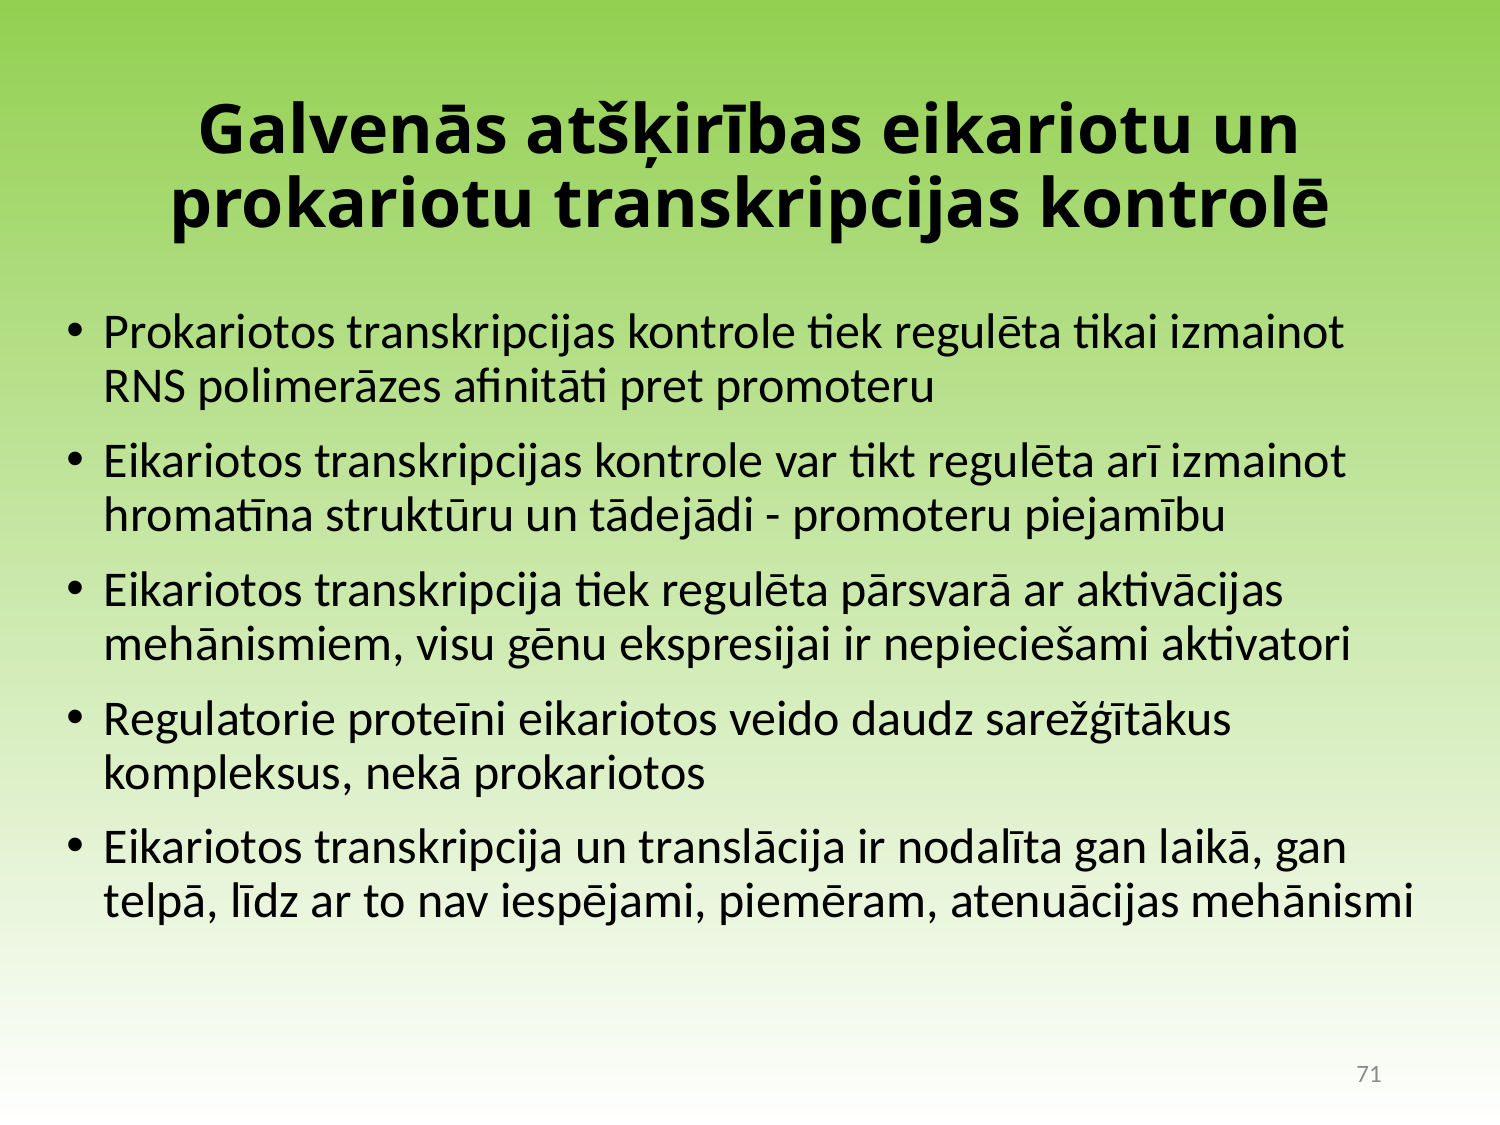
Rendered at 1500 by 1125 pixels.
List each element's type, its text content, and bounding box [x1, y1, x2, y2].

list Prokariotos transkripcijas kontrole tiek regulēta tikai izmainot RNS polimerāzes afinitāti pret promoteru Eikariotos transkripcijas kontrole var tikt regulēta arī izmainot hromatīna struktūru un tādejādi - promoteru piejamību Eikariotos transkripcija tiek regulēta pārsvarā ar aktivācijas mehānismiem, visu gēnu ekspresijai ir nepieciešami aktivatori Regulatorie proteīni eikariotos veido daudz sarežģītākus kompleksus, nekā prokariotos Eikariotos transkripcija un translācija ir nodalīta gan laikā, gan telpā, līdz ar to nav iespējami, piemēram, atenuācijas mehānismi [51, 298, 1449, 1012]
slide_number 71 [1059, 1042, 1397, 1103]
title Galvenās atšķirības eikariotu un prokariotu transkripcijas kontrolē [103, 59, 1397, 278]
